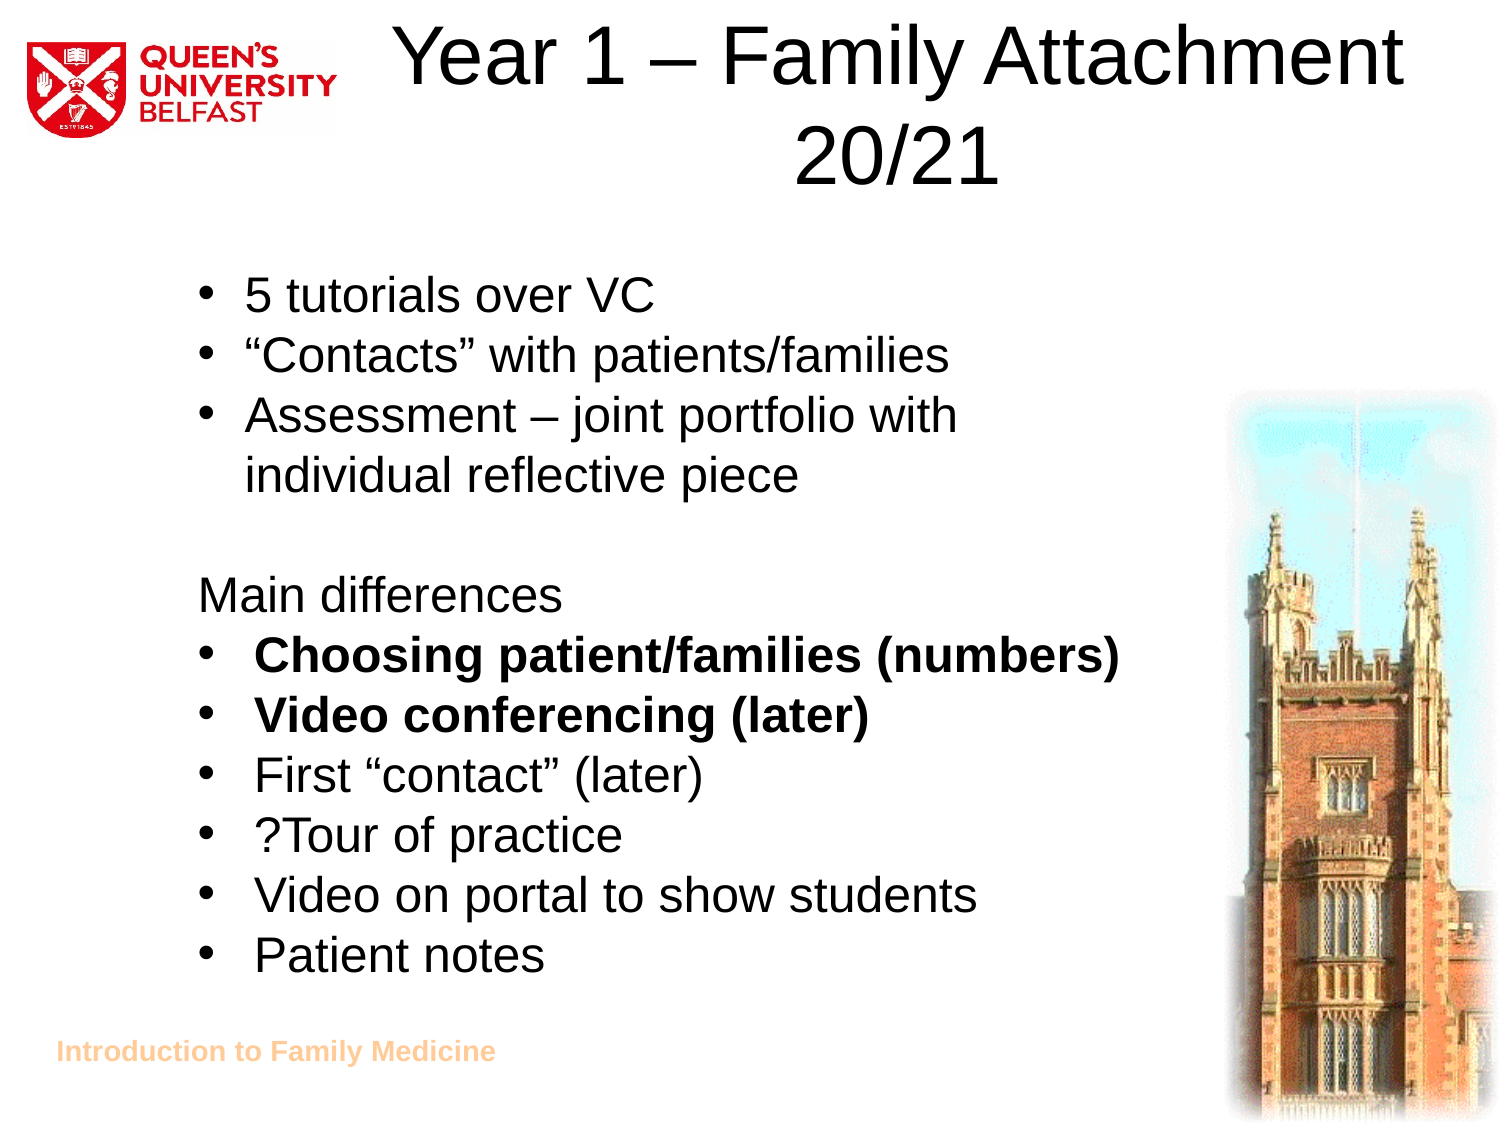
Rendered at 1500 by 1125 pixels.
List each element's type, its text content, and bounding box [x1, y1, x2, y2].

title Year 1 – Family Attachment 20/21 [372, 42, 1424, 160]
picture [1223, 387, 1500, 1125]
picture [27, 42, 337, 138]
slide_number Introduction to Family Medicine [41, 1024, 182, 1103]
text_box 5 tutorials over VC “Contacts” with patients/families Assessment – joint portfolio with individual reflective piece Main differences Choosing patient/families (numbers) Video conferencing (later) First “contact” (later) ?Tour of practice Video on portal to show students Patient notes [182, 255, 1152, 1125]
